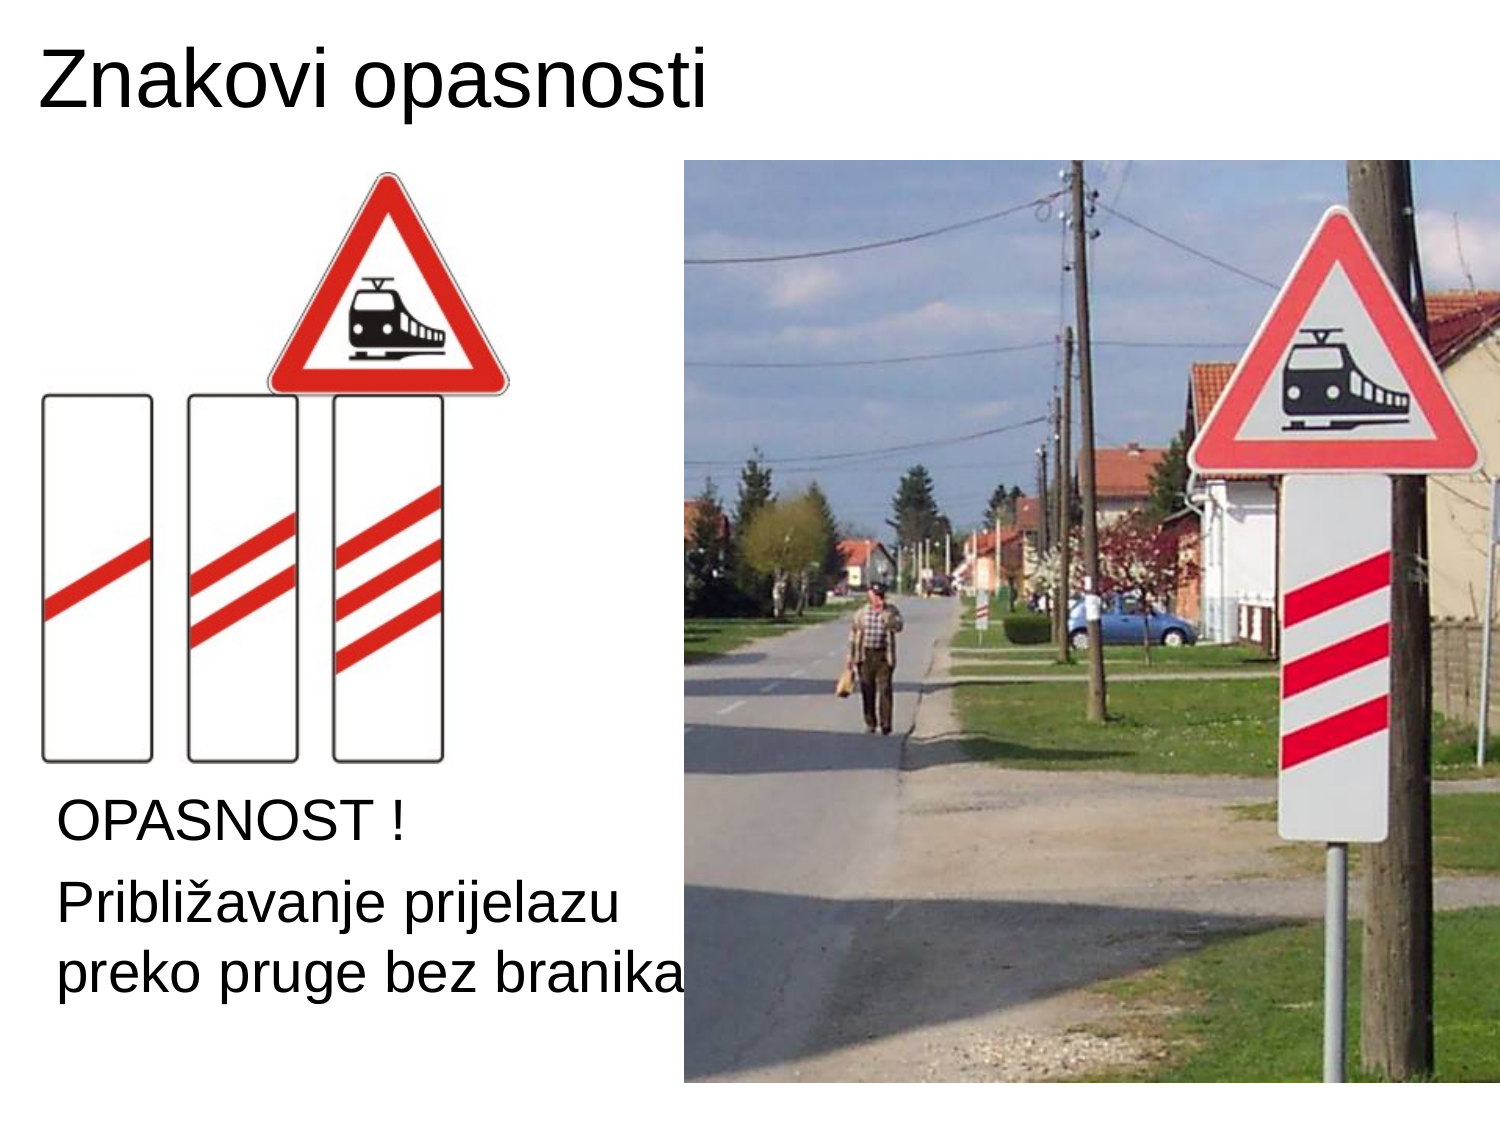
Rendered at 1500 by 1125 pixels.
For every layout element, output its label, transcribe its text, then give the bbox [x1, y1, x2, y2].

title Znakovi opasnosti [0, 0, 739, 149]
picture [684, 160, 1500, 1083]
picture [40, 172, 511, 764]
subtitle OPASNOST ! Približavanje prijelazu preko pruge bez branika [41, 774, 679, 1059]
